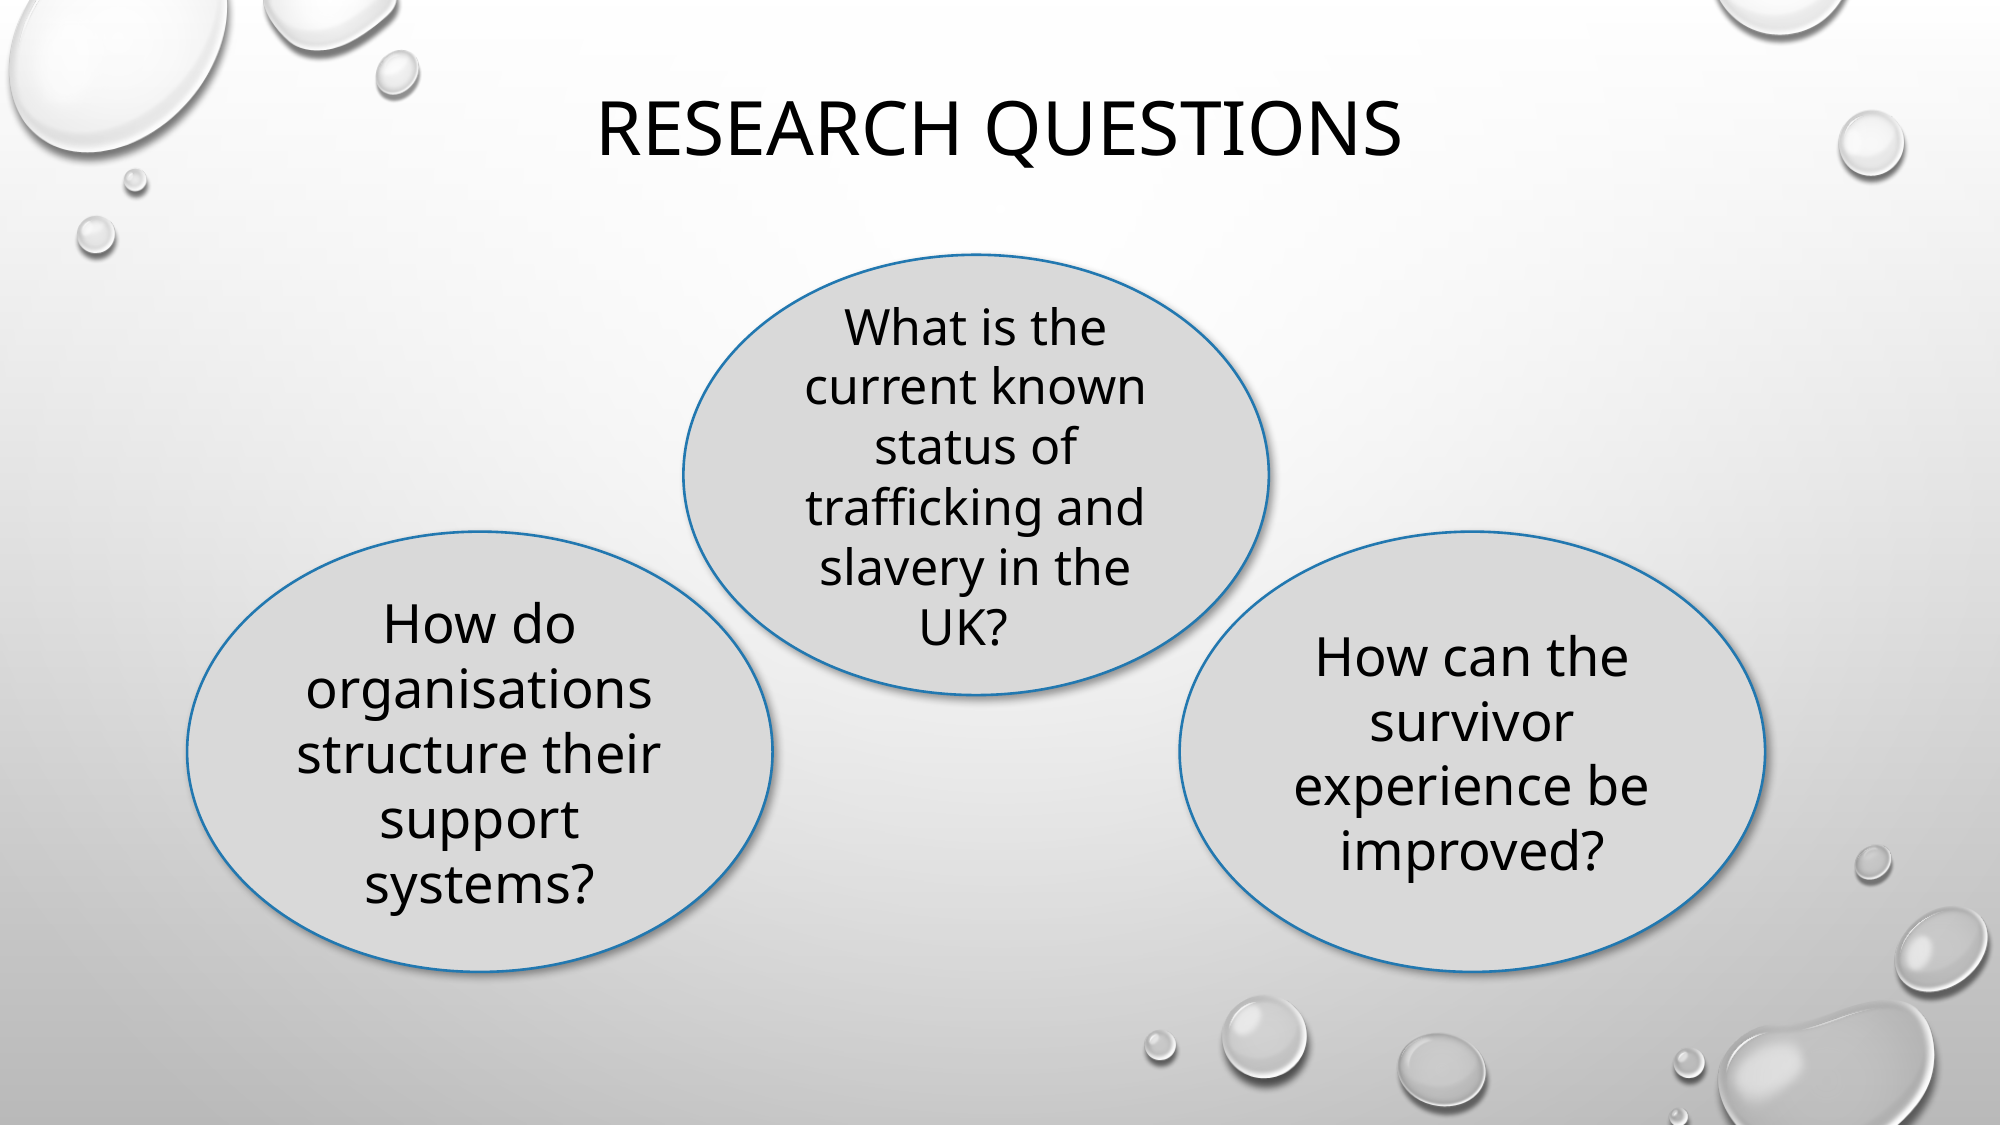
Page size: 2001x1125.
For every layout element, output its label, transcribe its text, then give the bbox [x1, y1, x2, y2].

title Research questions [149, 0, 1851, 263]
picture [0, 0, 2000, 1125]
text_box How do organisations structure their support systems? [185, 530, 774, 974]
text_box What is the current known status of trafficking and slavery in the UK? [682, 253, 1271, 697]
text_box How can the survivor experience be improved? [1178, 530, 1767, 974]
